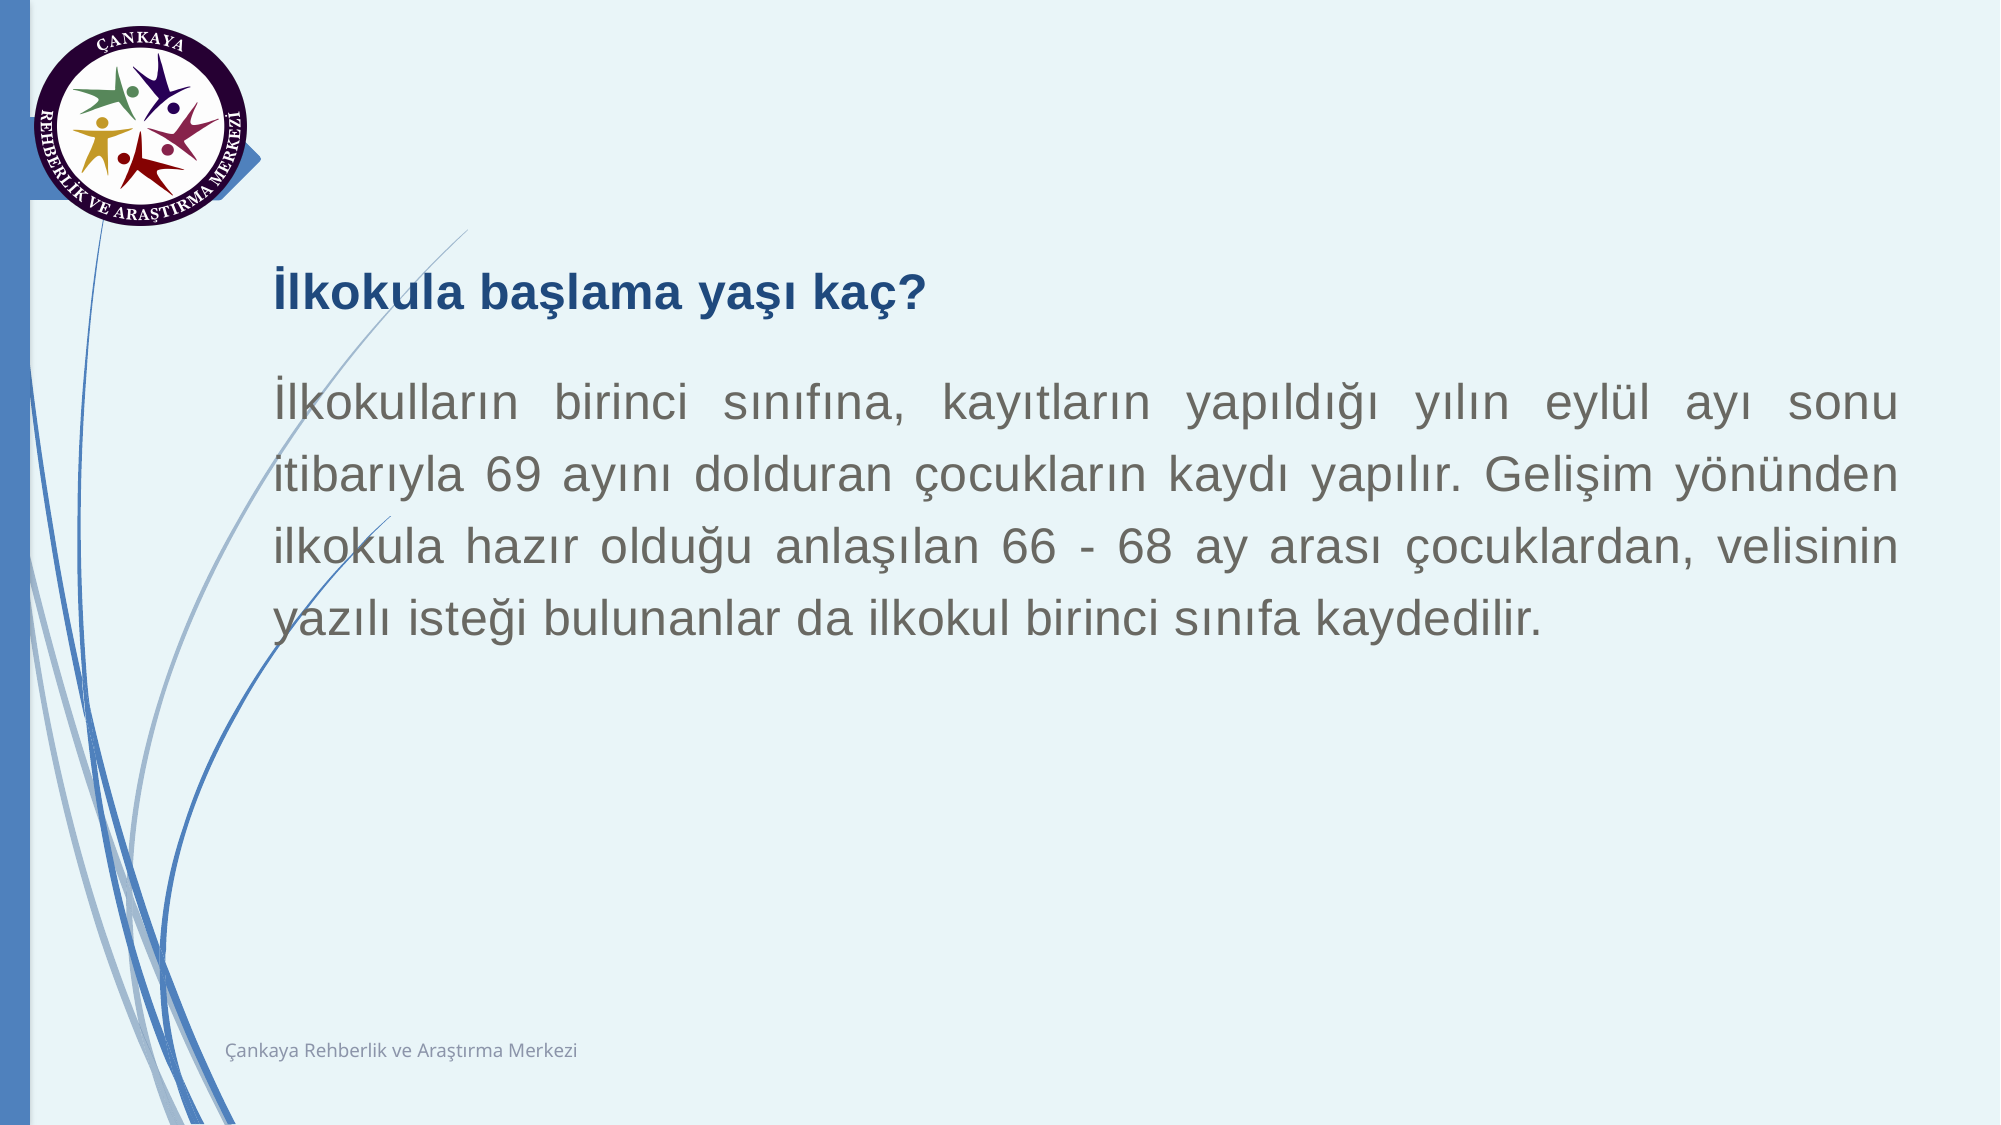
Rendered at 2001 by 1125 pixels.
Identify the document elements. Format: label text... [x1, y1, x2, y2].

list İlkokula başlama yaşı kaç? İlkokulların birinci sınıfına, kayıtların yapıldığı yılın eylül ayı sonu itibarıyla 69 ayını dolduran çocukların kaydı yapılır. Gelişim yönünden ilkokula hazır olduğu anlaşılan 66 - 68 ay arası çocuklardan, velisinin yazılı isteği bulunanlar da ilkokul birinci sınıfa kaydedilir. [258, 248, 1917, 993]
footer Çankaya Rehberlik ve Araştırma Merkezi [209, 1019, 1460, 1080]
picture [33, 26, 247, 226]
